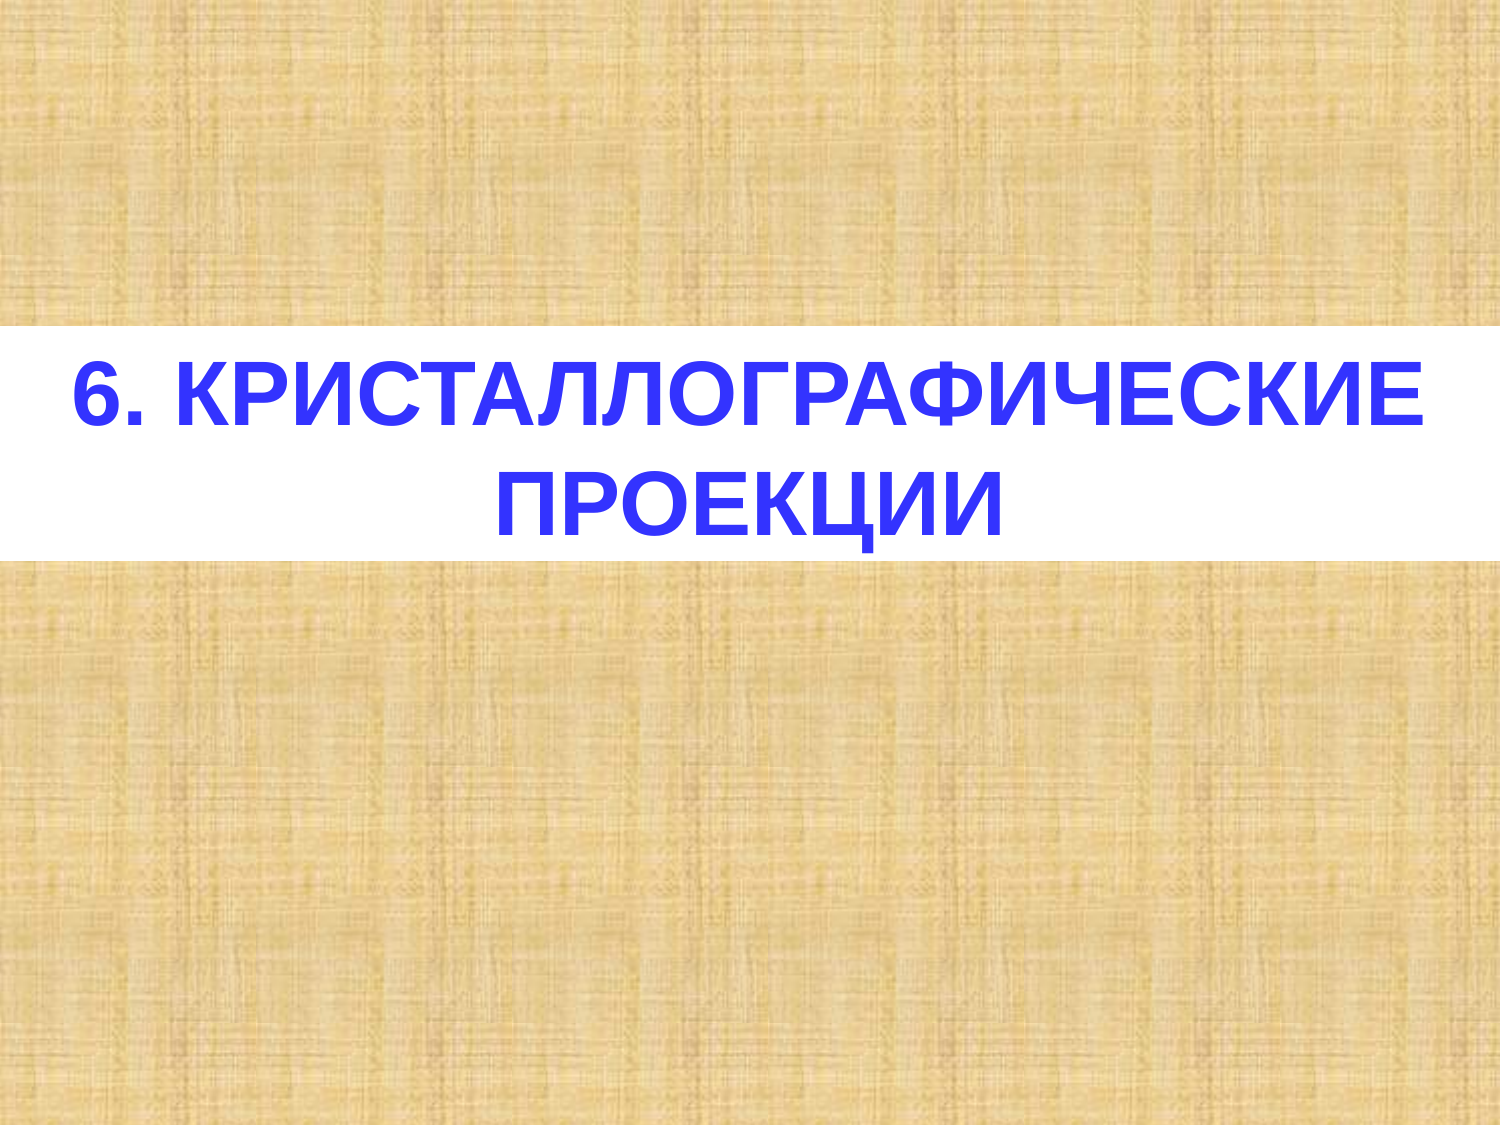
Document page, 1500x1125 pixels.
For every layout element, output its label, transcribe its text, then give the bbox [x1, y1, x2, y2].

text_box 6. КРИСТАЛЛОГРАФИЧЕСКИЕ ПРОЕКЦИИ [0, 326, 1500, 561]
picture [0, 0, 1500, 326]
picture [0, 561, 1500, 1125]
